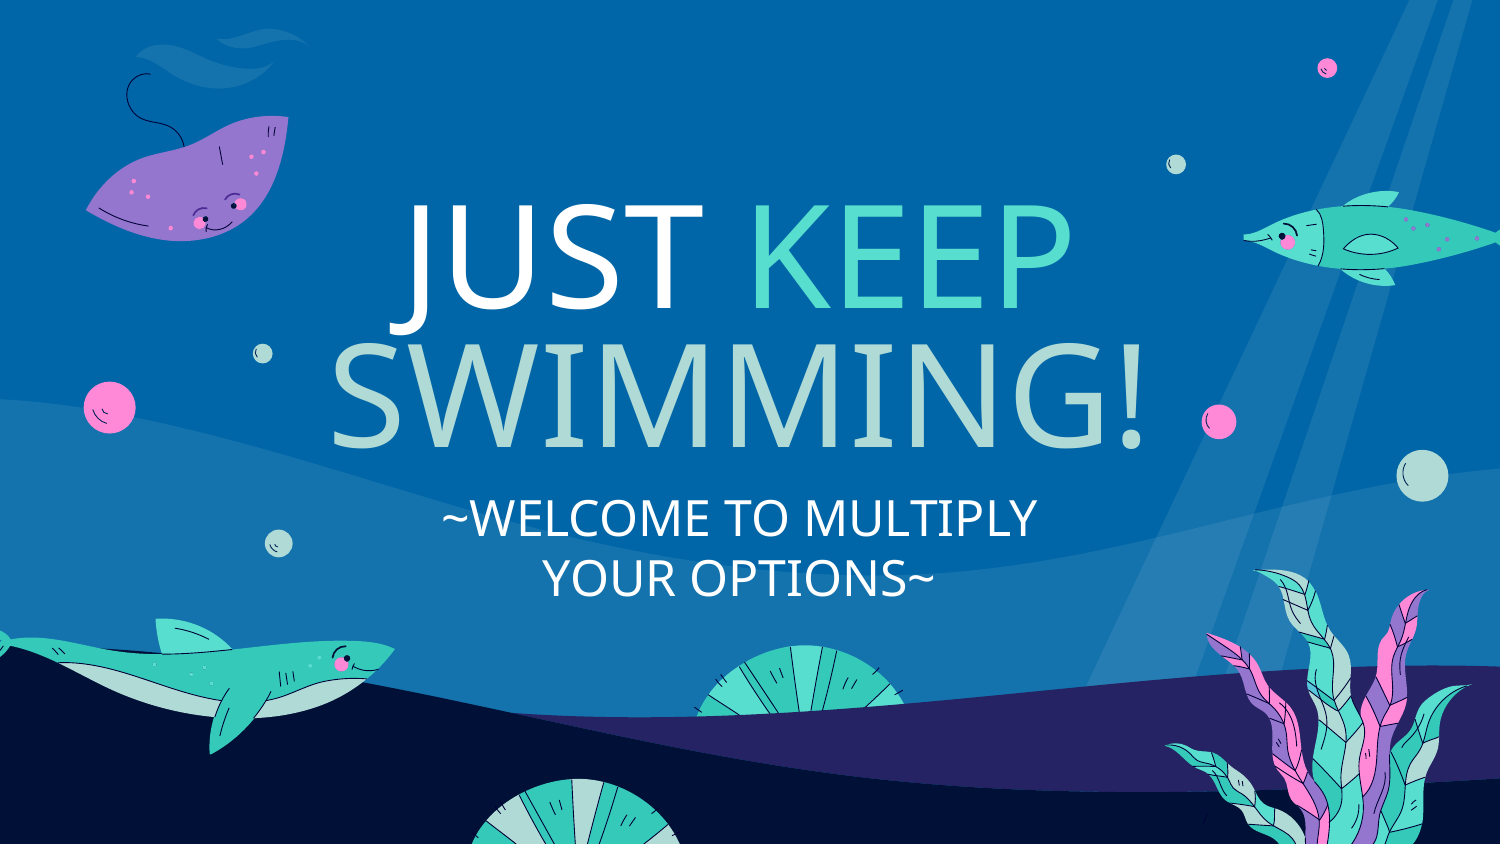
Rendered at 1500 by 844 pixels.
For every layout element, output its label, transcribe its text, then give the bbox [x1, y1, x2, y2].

text_box ~WELCOME TO MULTIPLY YOUR OPTIONS~ [425, 479, 1054, 615]
title JUST KEEP SWIMMING! [281, 155, 1198, 518]
